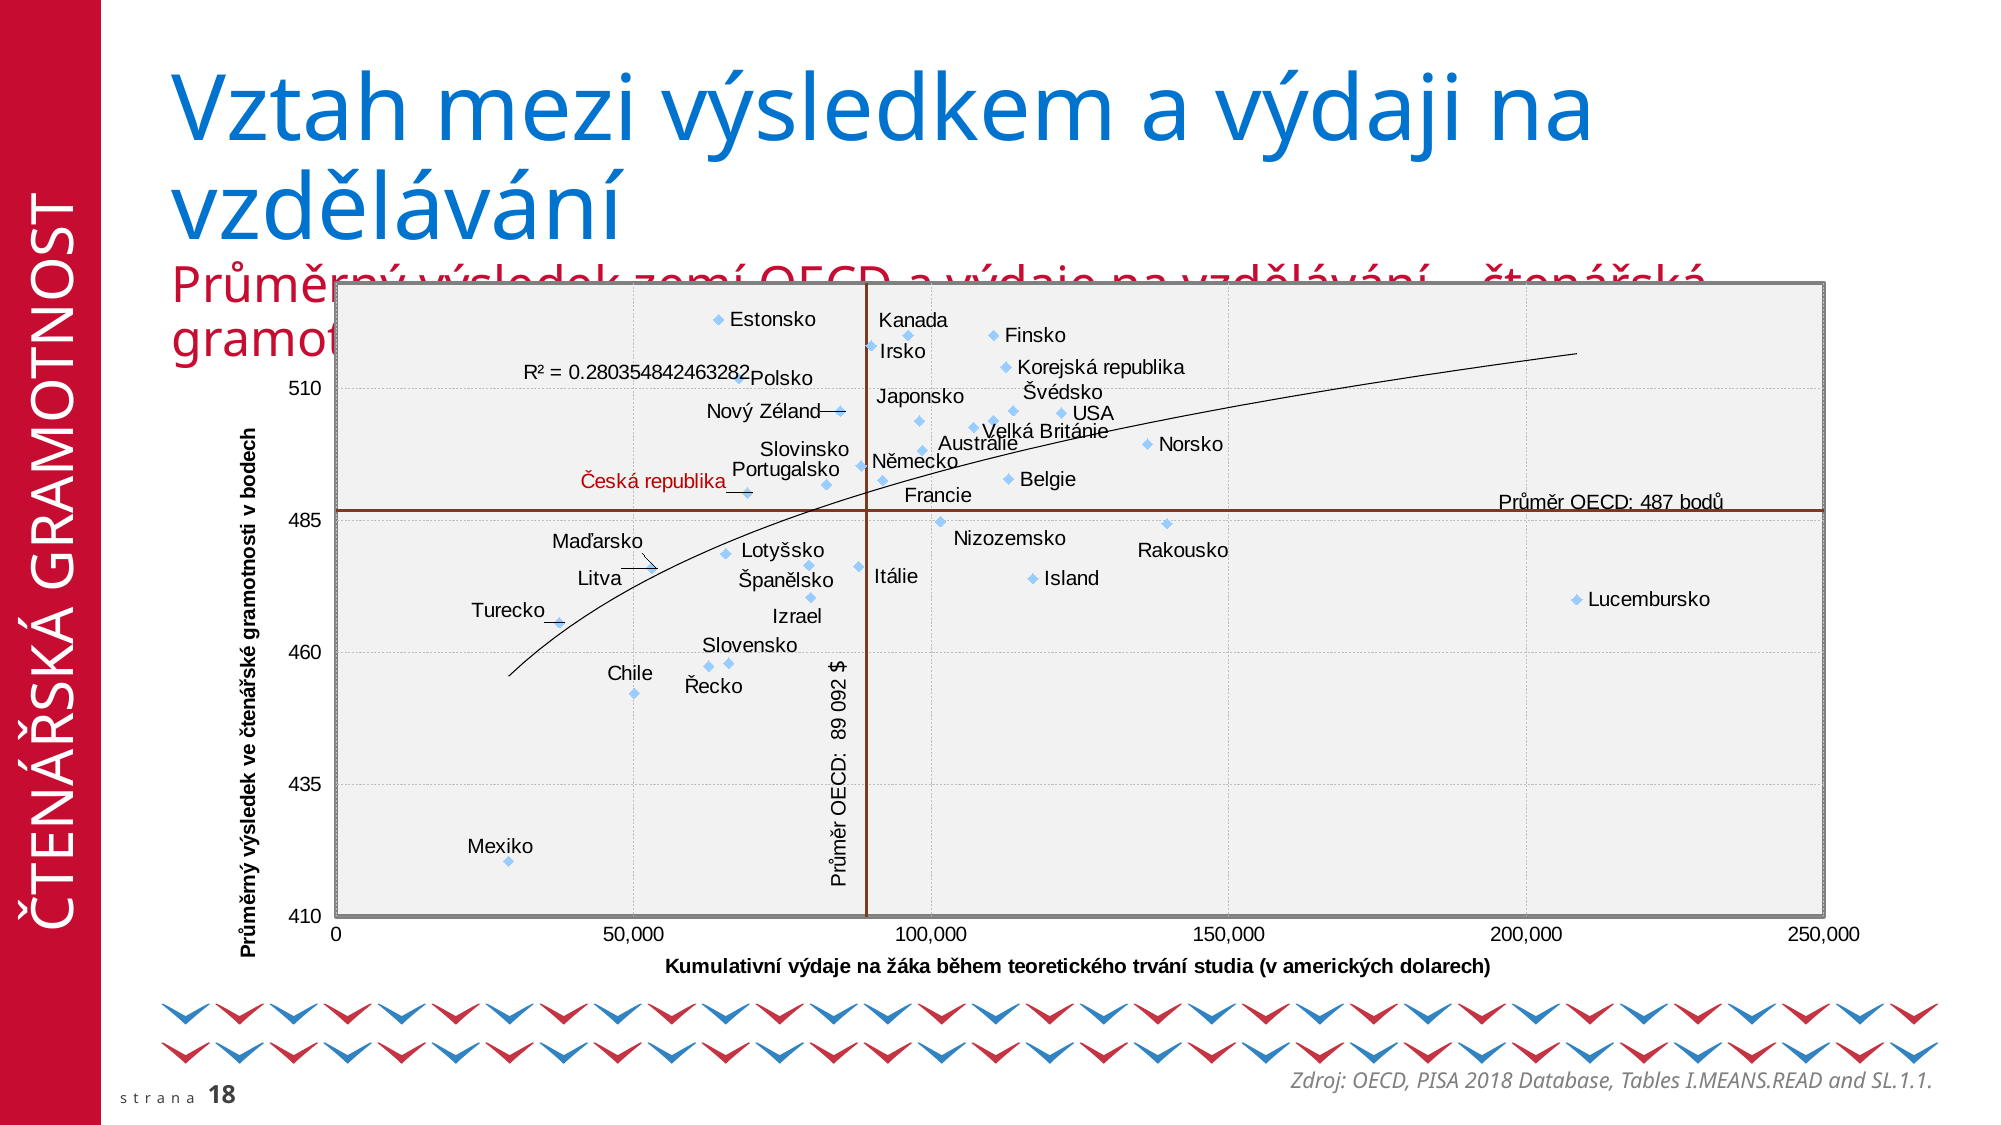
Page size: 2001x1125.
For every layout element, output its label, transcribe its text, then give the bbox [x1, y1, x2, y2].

title Vztah mezi výsledkem a výdaji na vzdělávání Průměrný výsledek zemí OECD a výdaje na vzdělávání – čtenářská gramotnost - 2018 [171, 61, 1949, 217]
text_box ČTENÁŘSKÁ GRAMOTNOST [0, 0, 101, 1125]
chart [171, 232, 1929, 985]
text_box Zdroj: OECD, PISA 2018 Database, Tables I.MEANS.READ and SL.1.1. [949, 1059, 1949, 1101]
